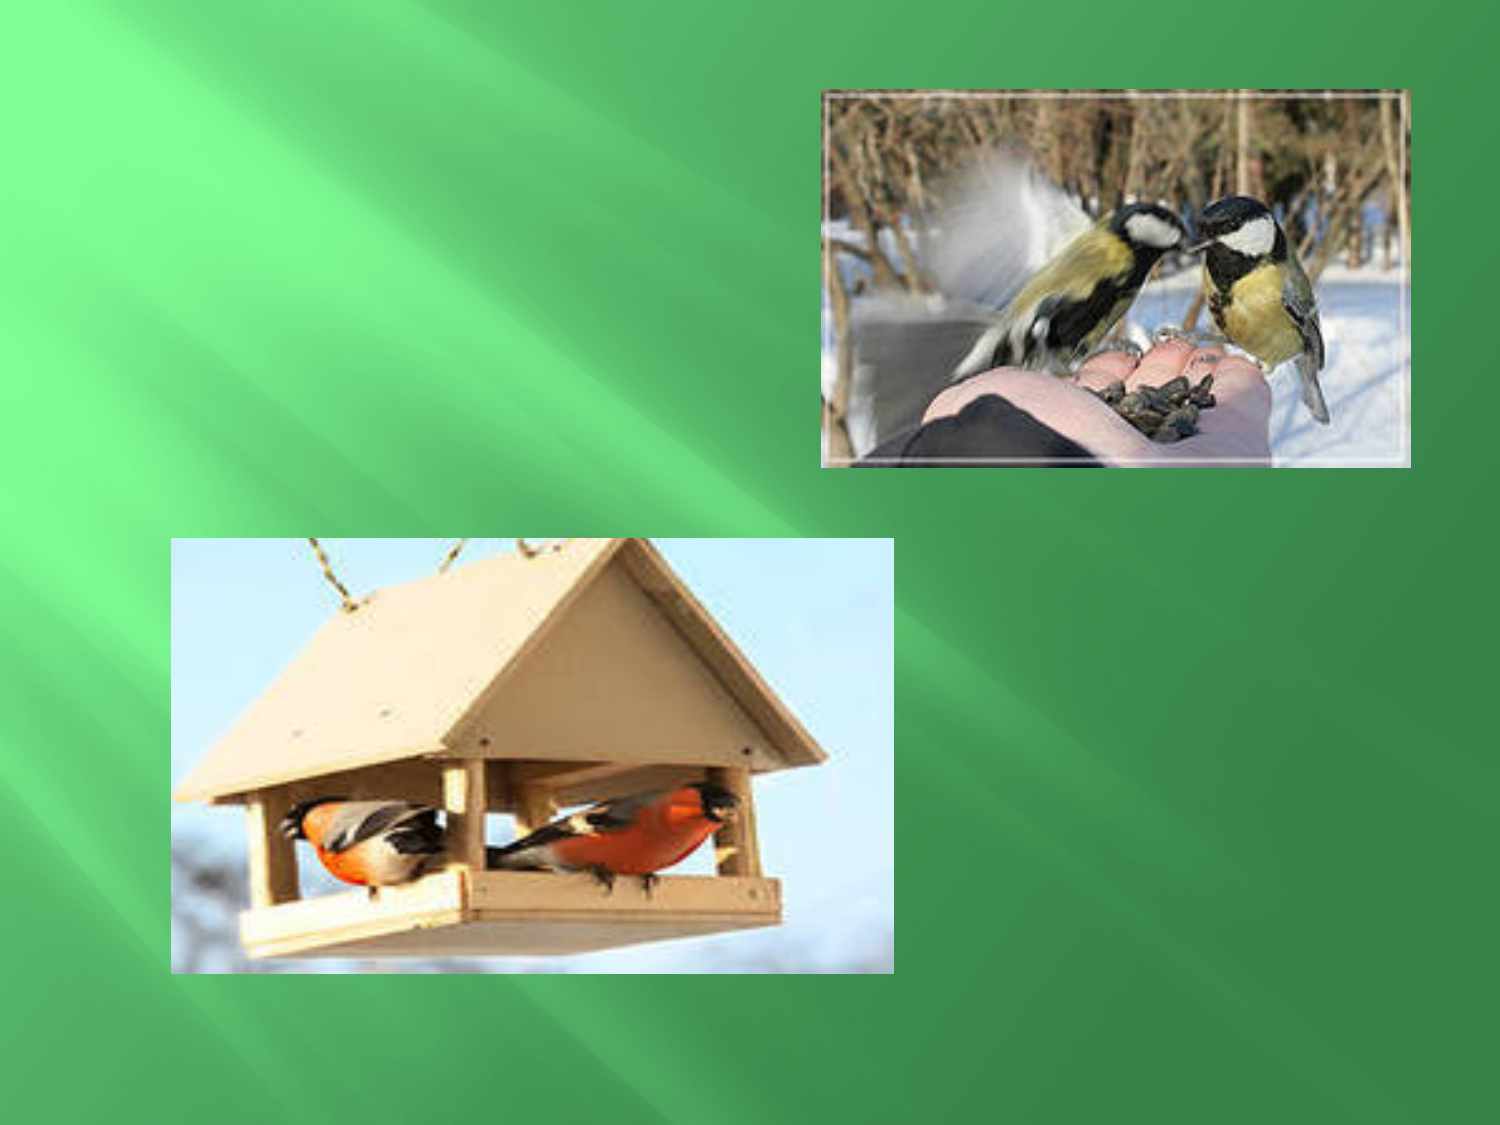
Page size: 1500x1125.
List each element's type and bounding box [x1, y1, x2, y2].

picture [170, 538, 894, 975]
picture [821, 89, 1412, 469]
